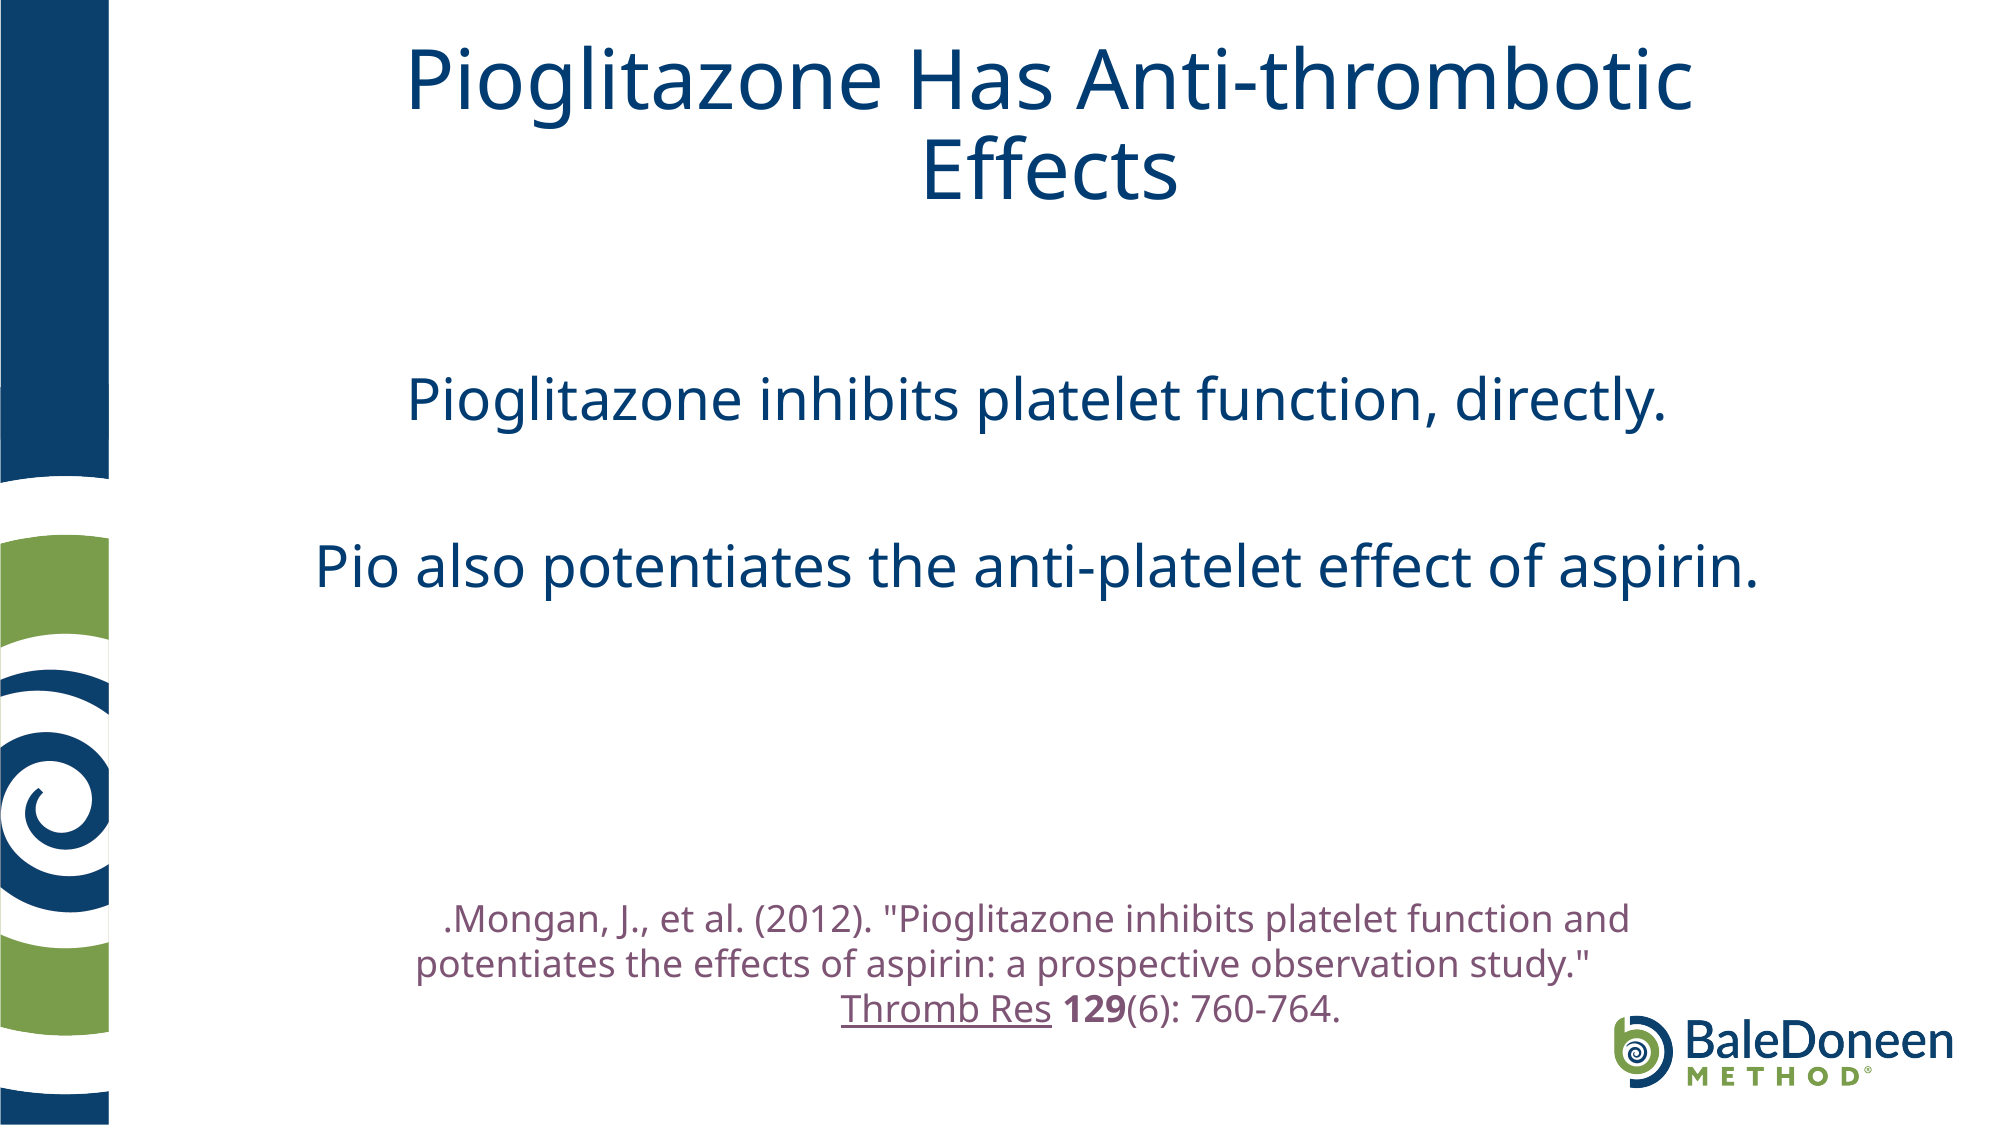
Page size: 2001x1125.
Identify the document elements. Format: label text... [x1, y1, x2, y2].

title Pioglitazone Has Anti-thrombotic Effects [249, 0, 1850, 255]
picture [0, 0, 2001, 1125]
list Pioglitazone inhibits platelet function, directly. Pio also potentiates the anti-platelet effect of aspirin. [249, 362, 1825, 850]
text_box .Mongan, J., et al. (2012). "Pioglitazone inhibits platelet function and potentiates the effects of aspirin: a prospective observation study." Thromb Res 129(6): 760-764. [399, 887, 1675, 1083]
